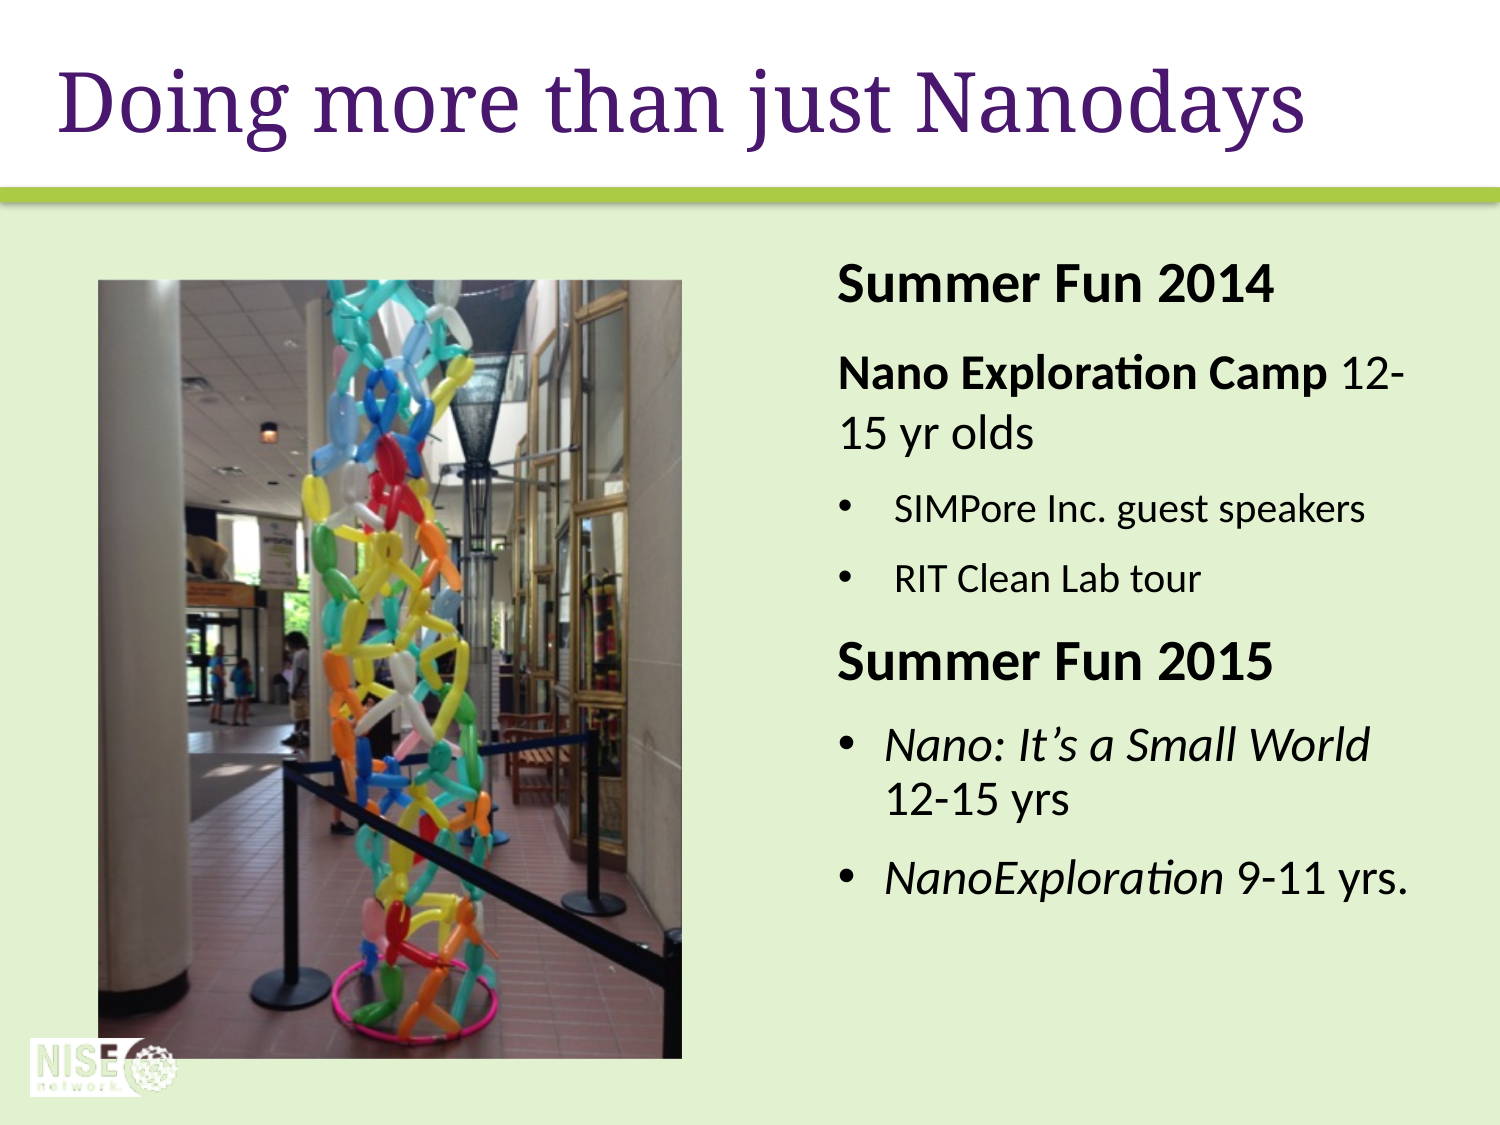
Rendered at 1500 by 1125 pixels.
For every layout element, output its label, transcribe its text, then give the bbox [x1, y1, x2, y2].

text_box [0, 187, 1500, 203]
title Doing more than just Nanodays [41, 45, 1463, 167]
text_box Summer Fun 2014 Nano Exploration Camp 12-15 yr olds SIMPore Inc. guest speakers RIT Clean Lab tour Summer Fun 2015 Nano: It’s a Small World 12-15 yrs NanoExploration 9-11 yrs. [823, 237, 1463, 1071]
text_box [0, 0, 1500, 186]
picture [0, 281, 780, 1097]
